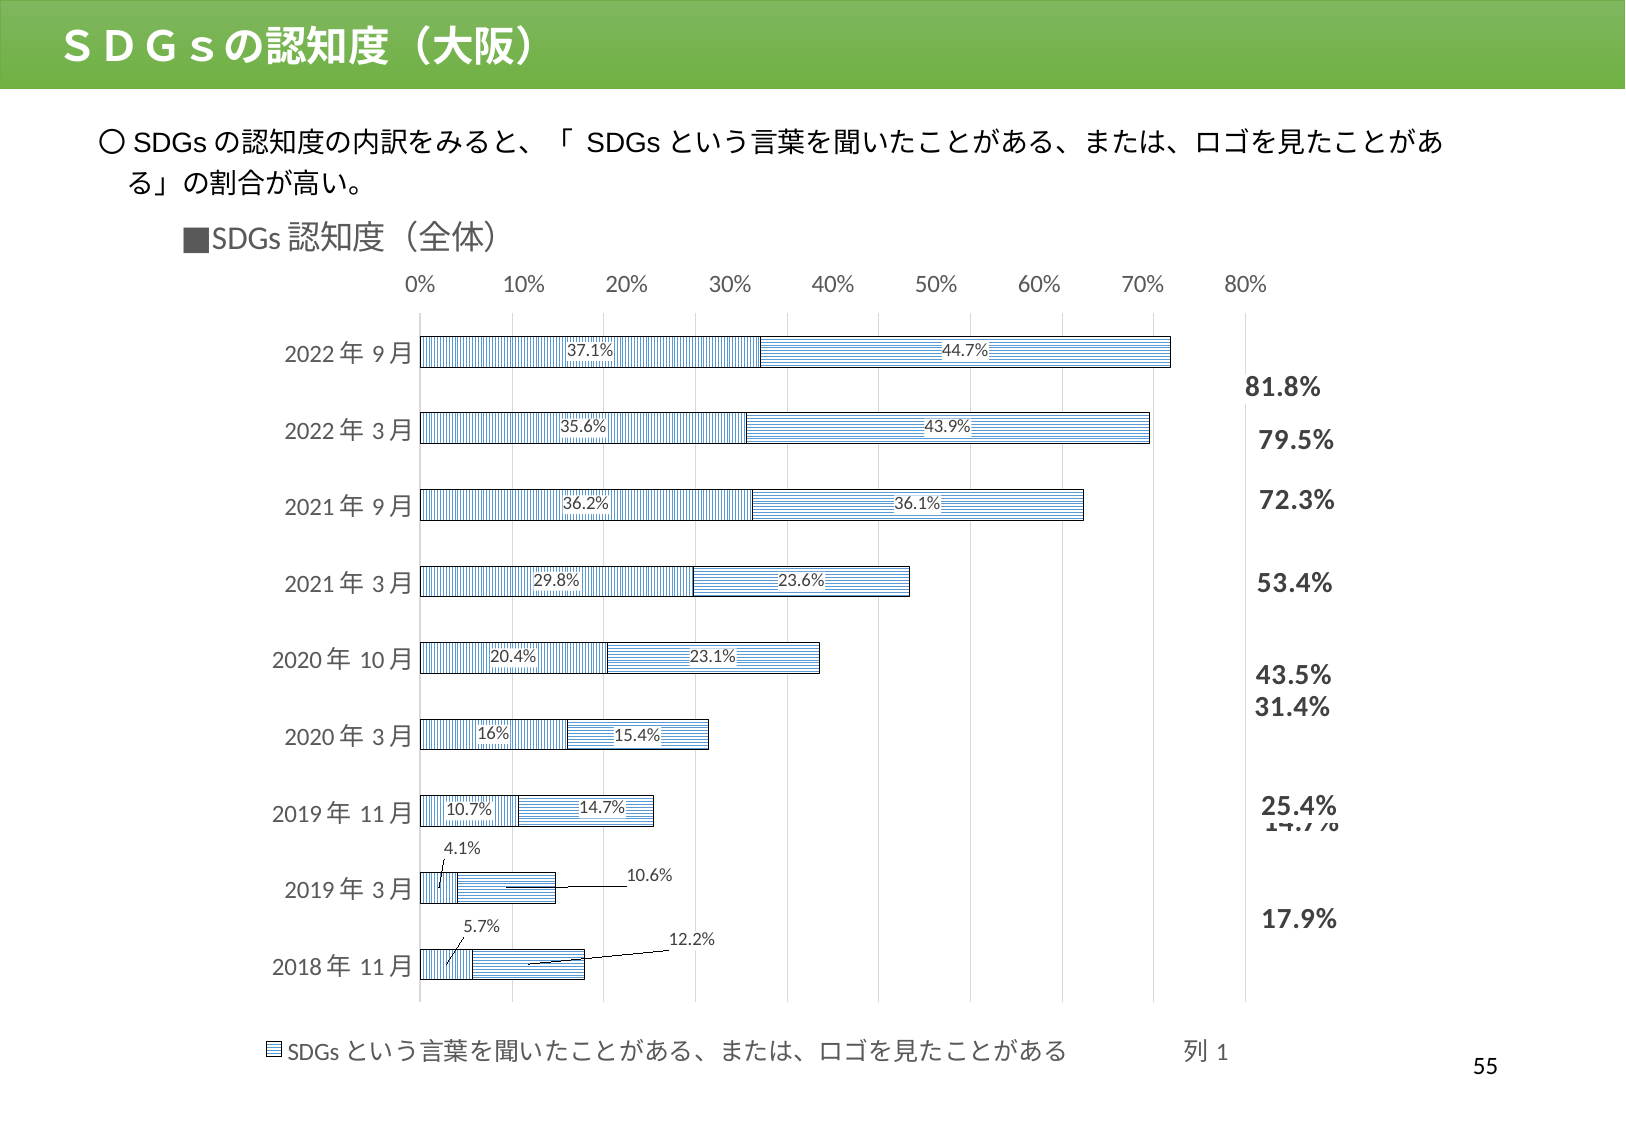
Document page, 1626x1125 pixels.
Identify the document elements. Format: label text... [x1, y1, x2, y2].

chart [144, 202, 1359, 1109]
text_box ＳＤＧｓの認知度（大阪） [0, 0, 1625, 89]
text_box 〇SDGsの認知度の内訳をみると、「 SDGsという言葉を聞いたことがある、または、ロゴを見たことがあ る」の割合が高い。 [83, 125, 1569, 190]
text_box 54 [1359, 1042, 1514, 1103]
